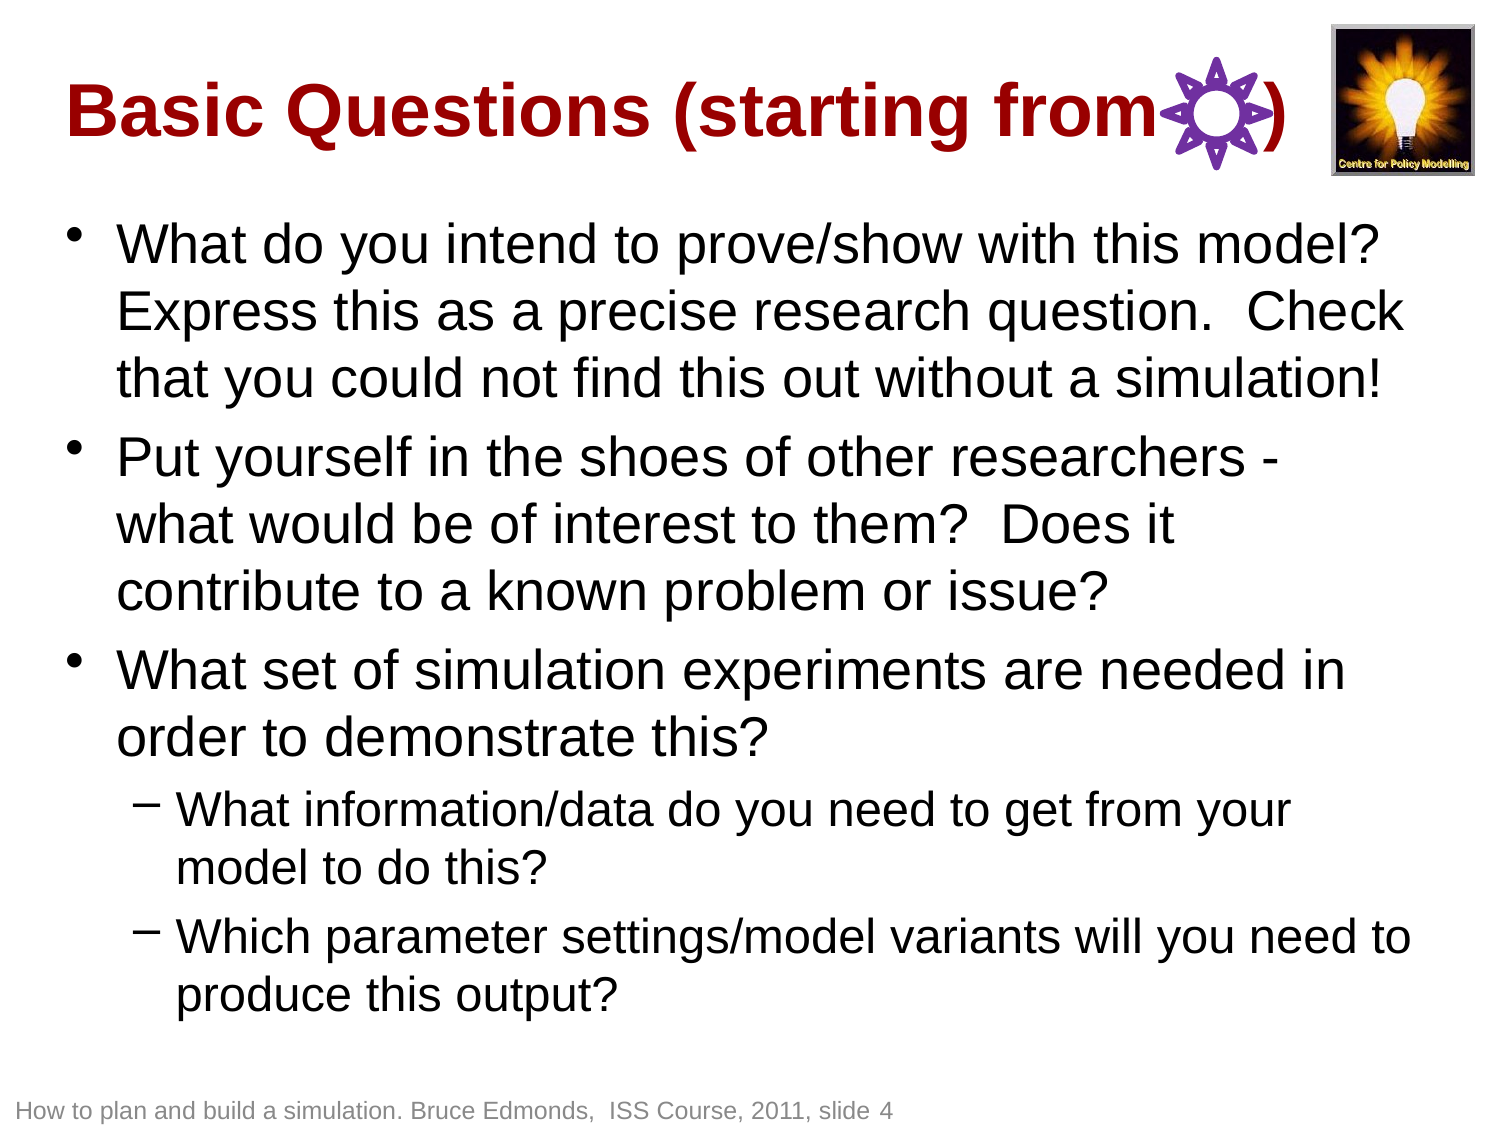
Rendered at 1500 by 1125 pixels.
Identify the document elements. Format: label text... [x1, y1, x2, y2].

text_box [1248, 105, 1270, 122]
text_box [1178, 130, 1200, 152]
text_box [1233, 75, 1255, 97]
title Basic Questions (starting from ) [50, 37, 1313, 175]
text_box [1178, 75, 1200, 97]
text_box [1208, 145, 1225, 167]
text_box [1163, 105, 1185, 122]
footer How to plan and build a simulation. Bruce Edmonds, ISS Course, 2011, slide 4 [0, 1093, 1500, 1125]
text_box [1189, 86, 1244, 141]
text_box [1233, 130, 1255, 152]
list What do you intend to prove/show with this model? Express this as a precise research question. Check that you could not find this out without a simulation! Put yourself in the shoes of other researchers - what would be of interest to them? Does it contribute to a known problem or issue? What set of simulation experiments are needed in order to demonstrate this? What information/data do you need to get from your model to do this? Which parameter settings/model variants will you need to produce this output? [50, 200, 1438, 1093]
picture [1331, 24, 1475, 176]
text_box [1208, 60, 1225, 82]
